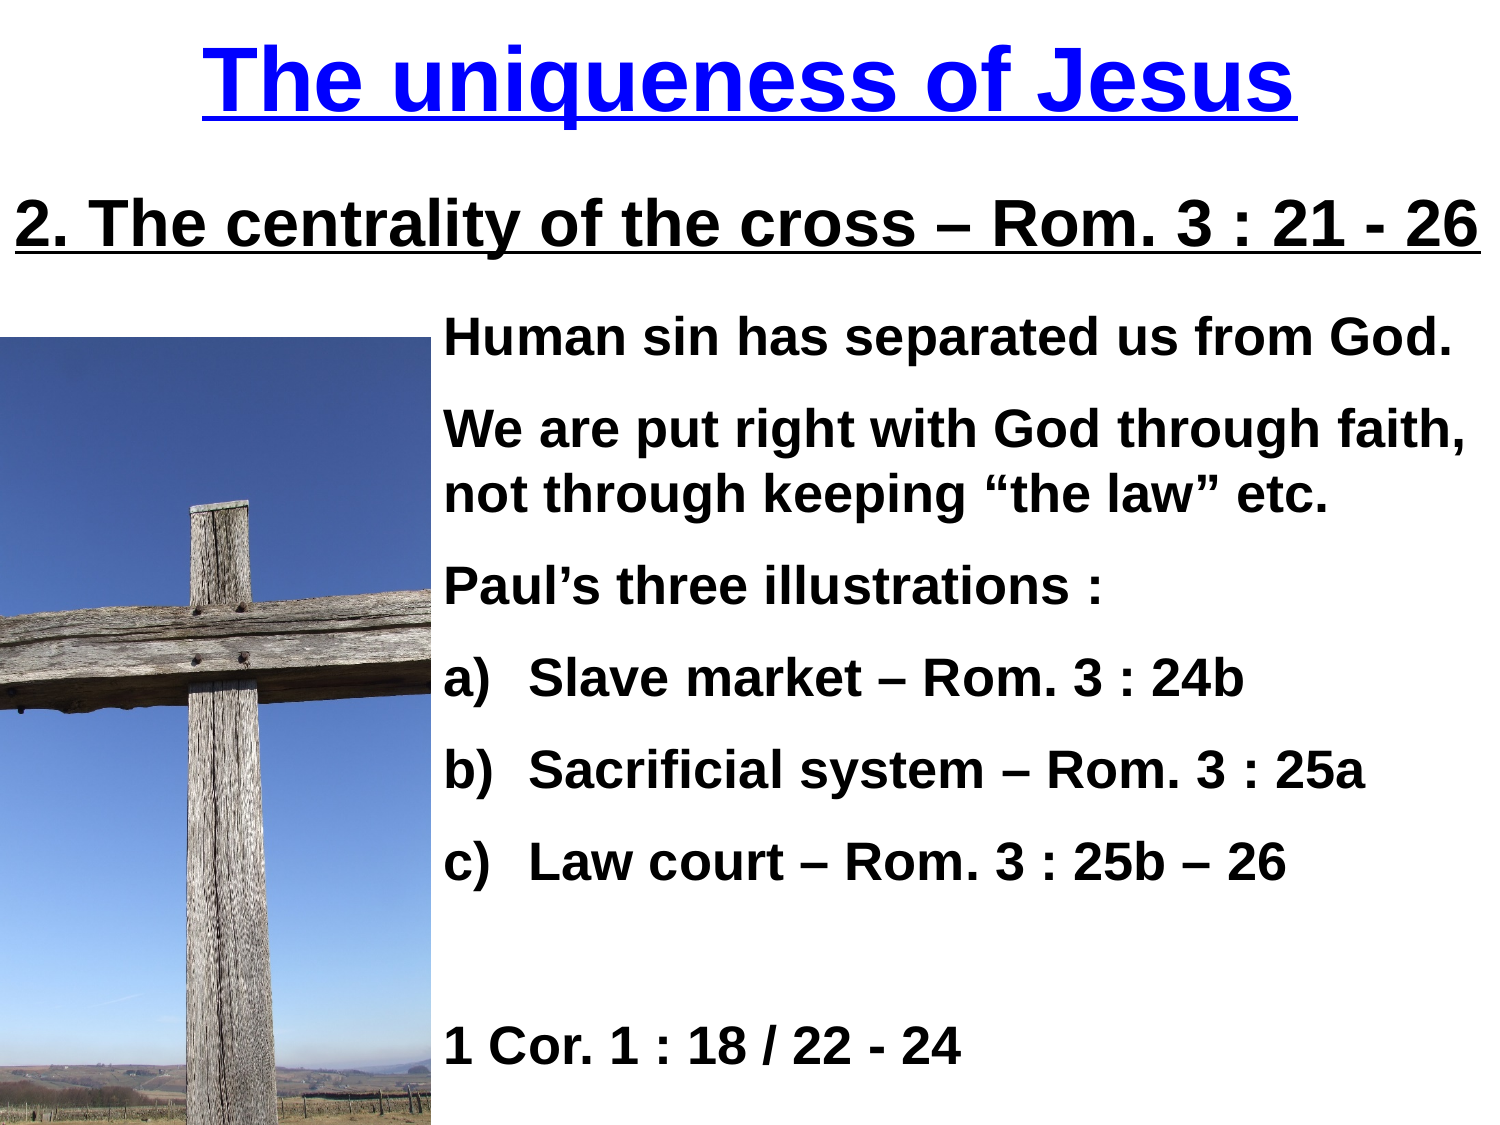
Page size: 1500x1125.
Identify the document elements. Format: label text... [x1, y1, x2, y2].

text_box 2. The centrality of the cross – Rom. 3 : 21 - 26 [0, 172, 1500, 268]
title The uniqueness of Jesus [0, 0, 1500, 149]
text_box Human sin has separated us from God. We are put right with God through faith, not through keeping “the law” etc. Paul’s three illustrations : Slave market – Rom. 3 : 24b Sacrificial system – Rom. 3 : 25a Law court – Rom. 3 : 25b – 26 1 Cor. 1 : 18 / 22 - 24 [428, 293, 1498, 1125]
picture [0, 337, 432, 1125]
